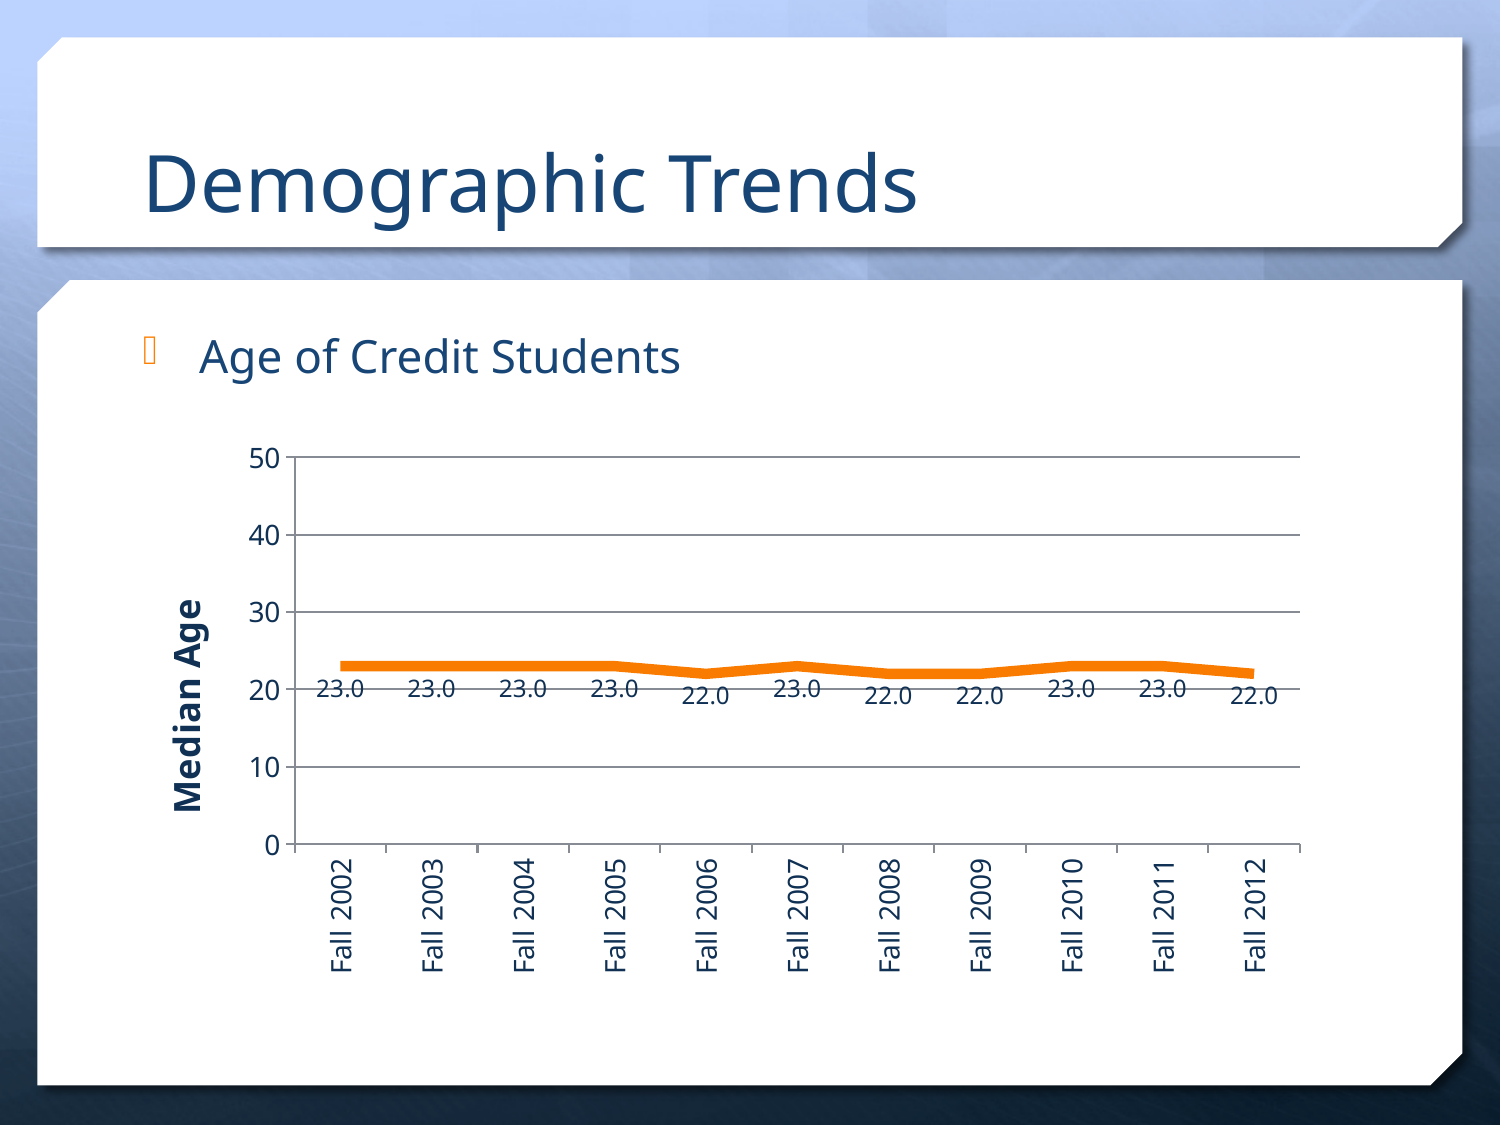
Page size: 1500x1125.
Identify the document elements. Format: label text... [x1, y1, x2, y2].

chart [87, 427, 1423, 1029]
title Demographic Trends [127, 48, 1372, 236]
list Age of Credit Students [127, 319, 1372, 427]
